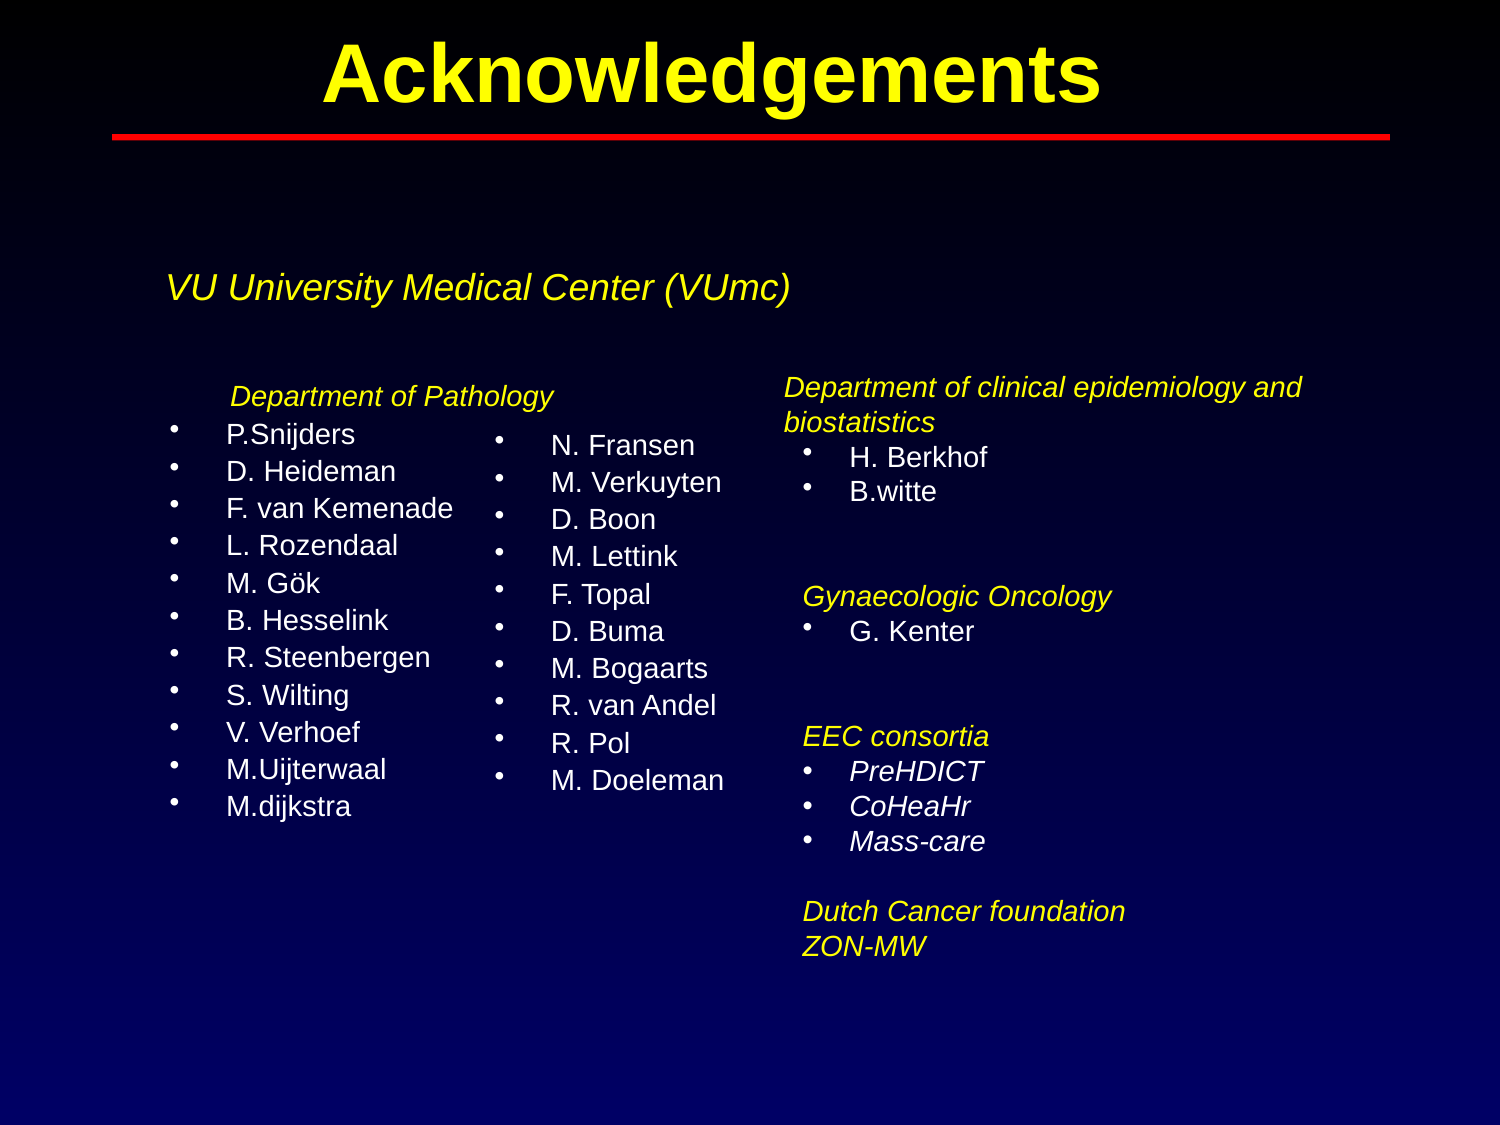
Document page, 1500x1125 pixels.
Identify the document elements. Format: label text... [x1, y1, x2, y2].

text_box VU University Medical Center (VUmc) [0, 255, 1057, 380]
text_box Department of clinical epidemiology and biostatistics H. Berkhof B.witte Gynaecologic Oncology G. Kenter EEC consortia PreHDICT CoHeaHr Mass-care Dutch Cancer foundation ZON-MW [712, 360, 1352, 739]
title Acknowledgements [75, 0, 1350, 138]
text_box N. Fransen M. Verkuyten D. Boon M. Lettink F. Topal D. Buma M. Bogaarts R. van Andel R. Pol M. Doeleman [479, 387, 868, 1038]
text_box [809, 739, 1385, 1125]
text_box Department of Pathology P.Snijders D. Heideman F. van Kemenade L. Rozendaal M. Gök B. Hesselink R. Steenbergen S. Wilting V. Verhoef M.Uijterwaal M.dijkstra [154, 380, 630, 1025]
